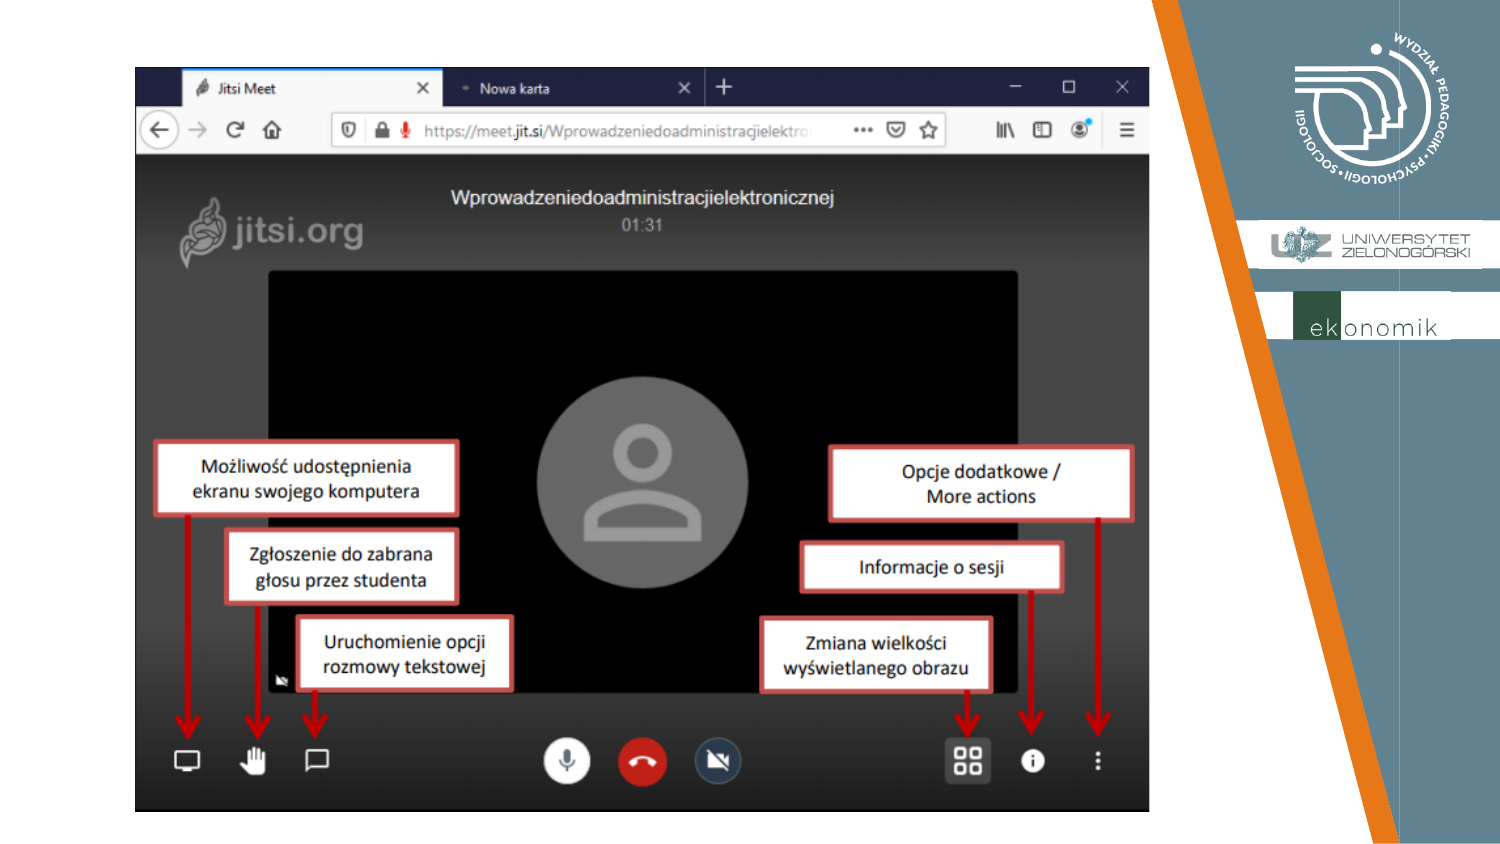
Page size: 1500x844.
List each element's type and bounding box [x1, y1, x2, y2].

picture [135, 67, 1152, 812]
text_box [1151, 0, 1500, 844]
